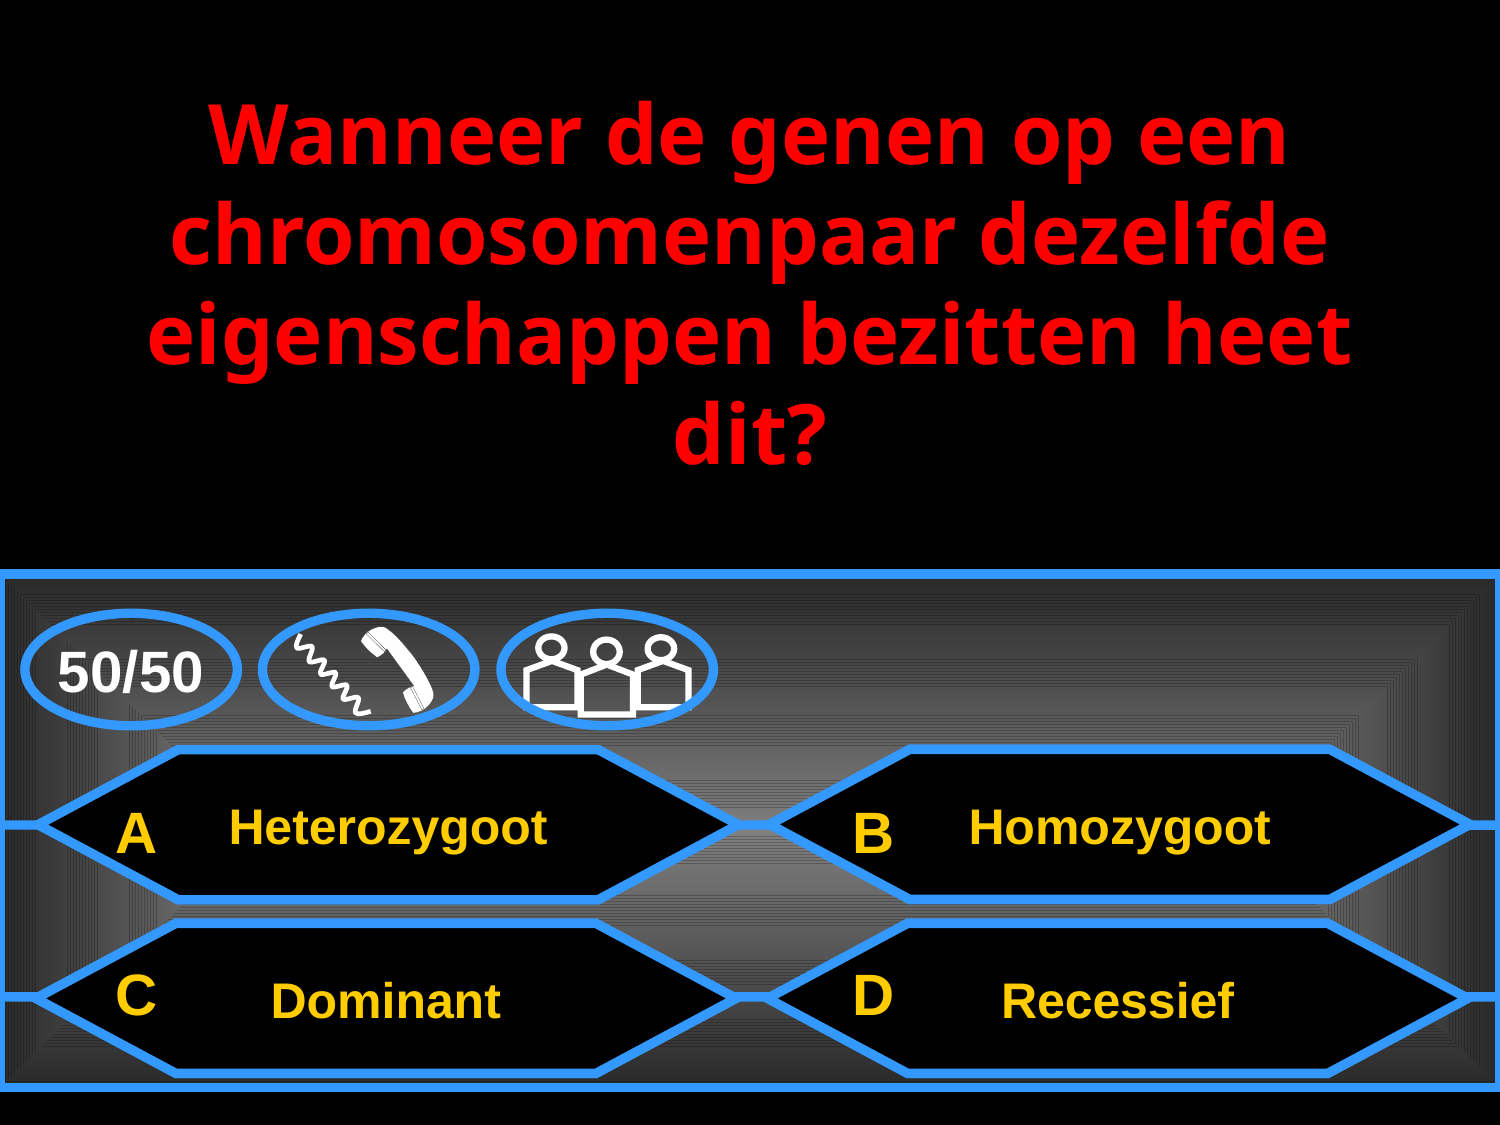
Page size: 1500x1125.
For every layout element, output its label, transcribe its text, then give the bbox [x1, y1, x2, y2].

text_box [324, 624, 435, 730]
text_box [0, 574, 1500, 1088]
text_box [526, 636, 689, 715]
title Wanneer de genen op een chromosomenpaar dezelfde eigenschappen bezitten heet dit? [112, 87, 1388, 475]
